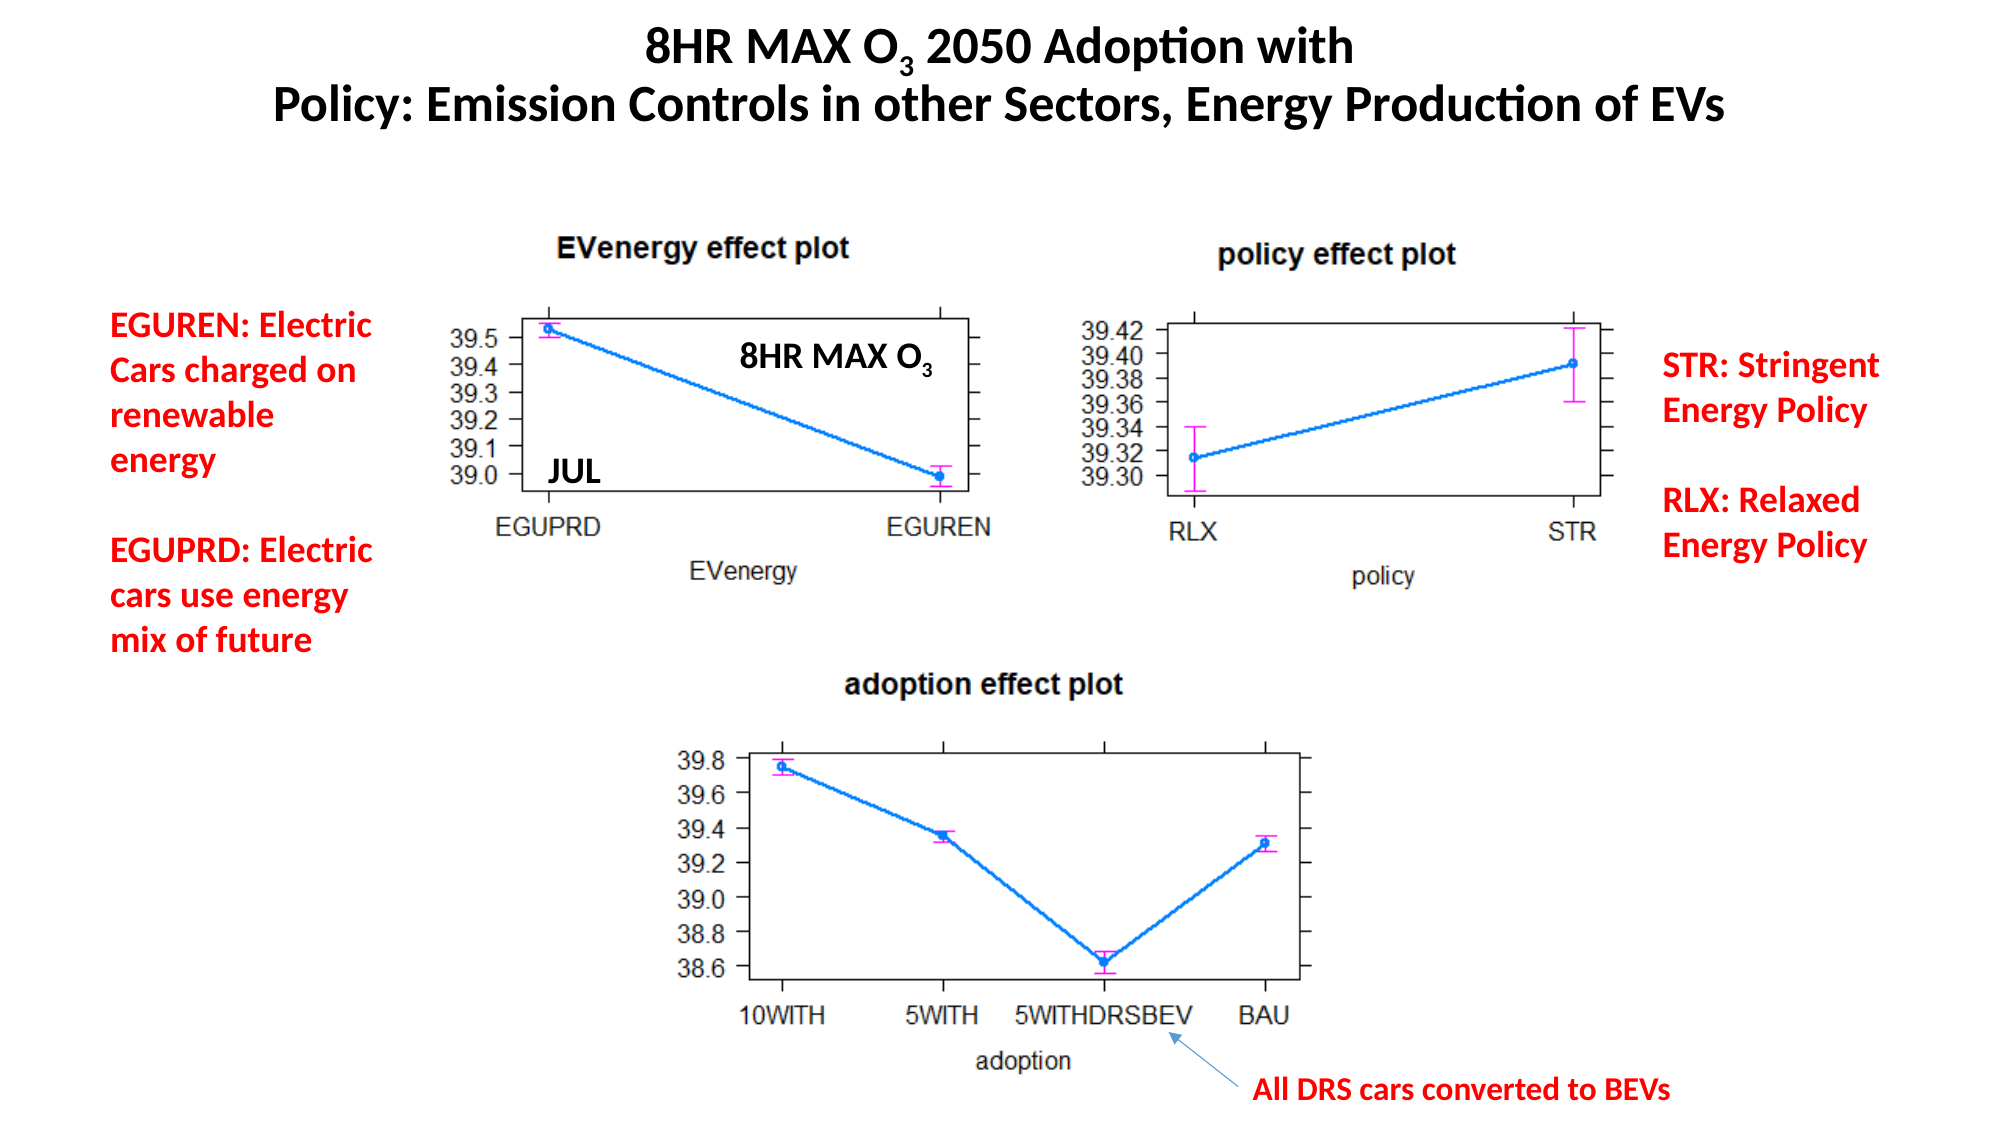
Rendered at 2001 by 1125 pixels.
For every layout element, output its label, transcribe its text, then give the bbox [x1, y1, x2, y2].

picture [674, 662, 1326, 1088]
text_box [1168, 1032, 1239, 1088]
text_box All DRS cars converted to BEVs [1238, 1059, 1774, 1114]
text_box 8HR MAX O3 2050 Adoption with Policy: Emission Controls in other Sectors, Energy Production of EVs [0, 3, 2000, 141]
text_box STR: Stringent Energy Policy RLX: Relaxed Energy Policy [1647, 332, 1957, 573]
picture [1078, 235, 1625, 602]
text_box EGUREN: Electric Cars charged on renewable energy EGUPRD: Electric cars use energy mix of future [95, 292, 405, 667]
picture [442, 235, 1004, 591]
